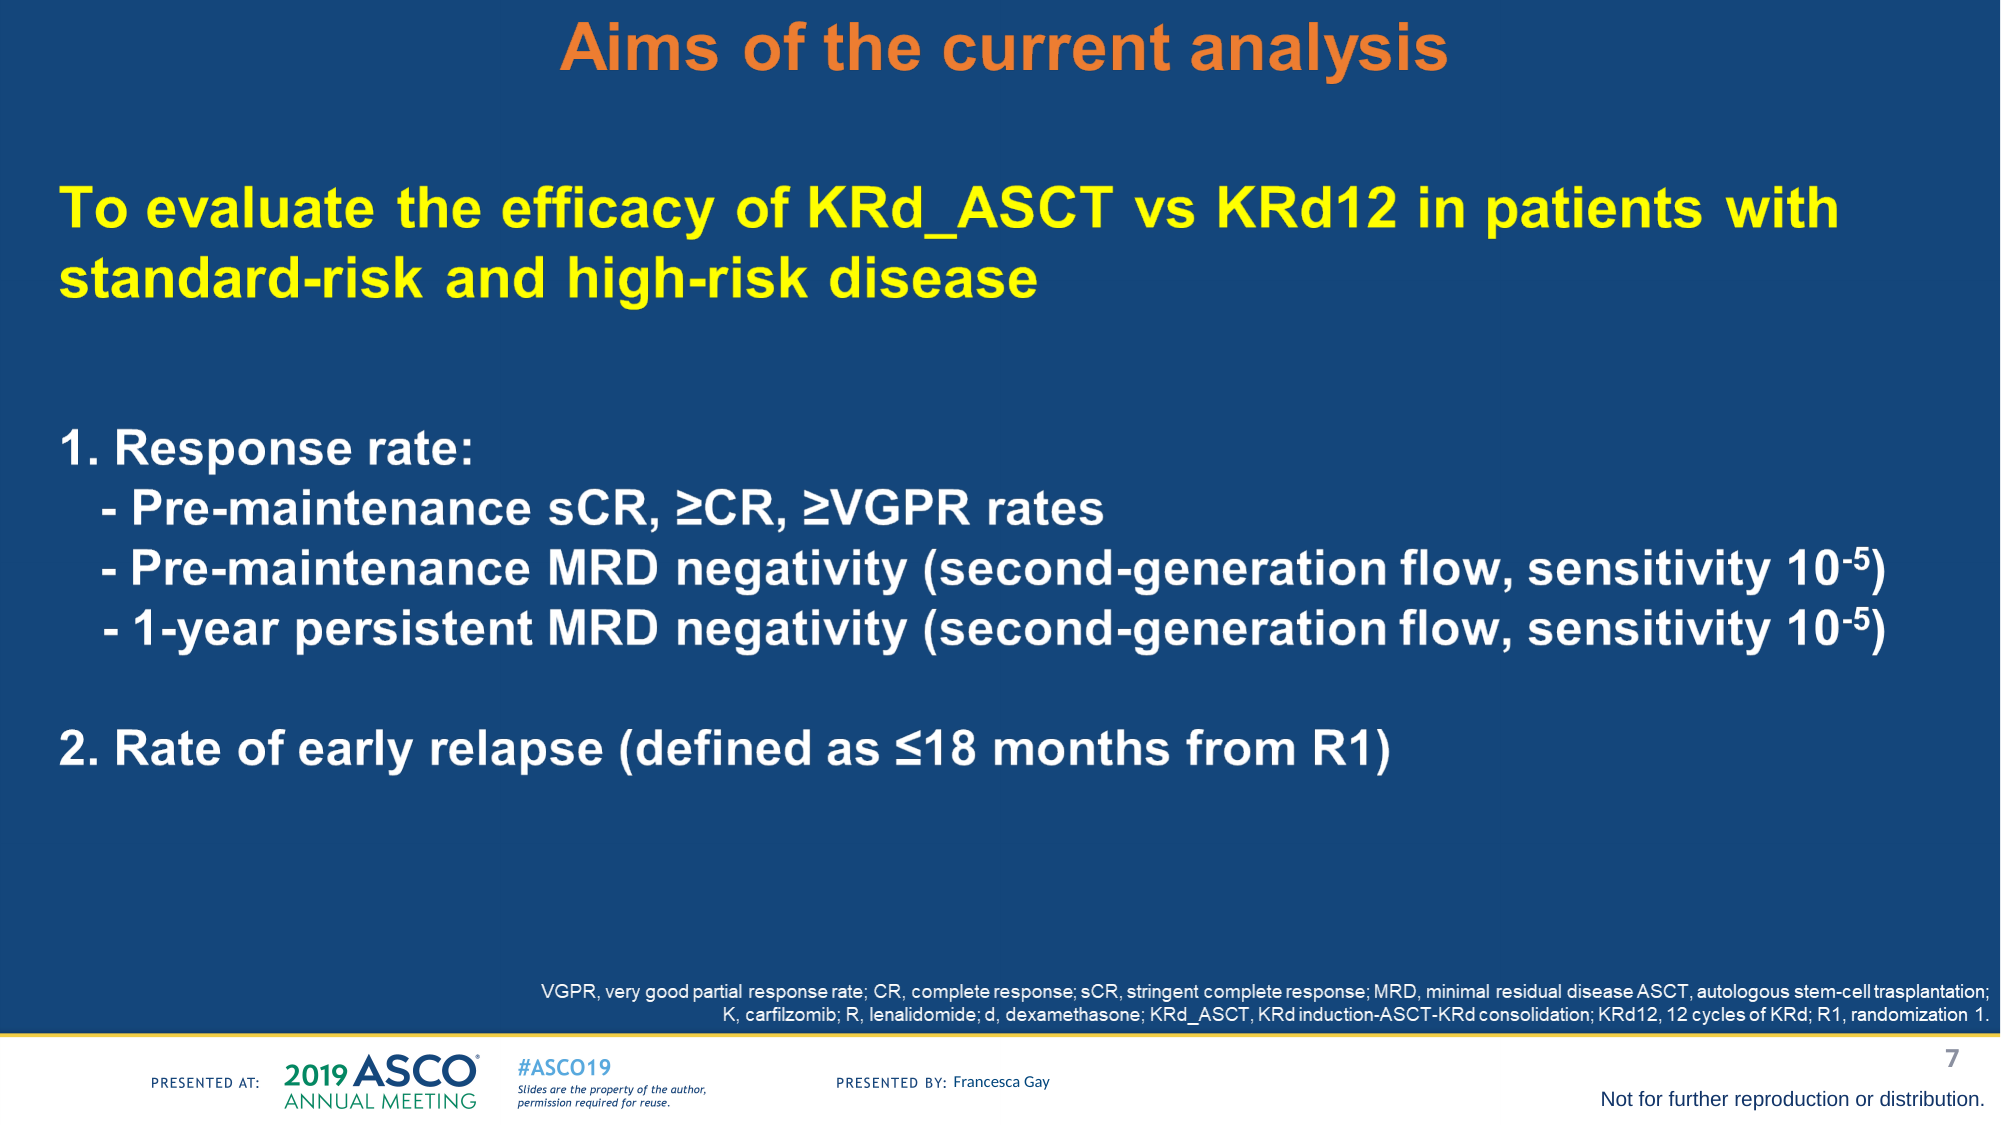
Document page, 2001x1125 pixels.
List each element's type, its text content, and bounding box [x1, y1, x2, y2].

text_box Not for further reproduction or distribution. [1557, 1080, 2000, 1119]
text_box Francesca Gay [938, 1063, 1369, 1099]
picture [0, 0, 2001, 1125]
slide_number 7 [1911, 1037, 1975, 1080]
